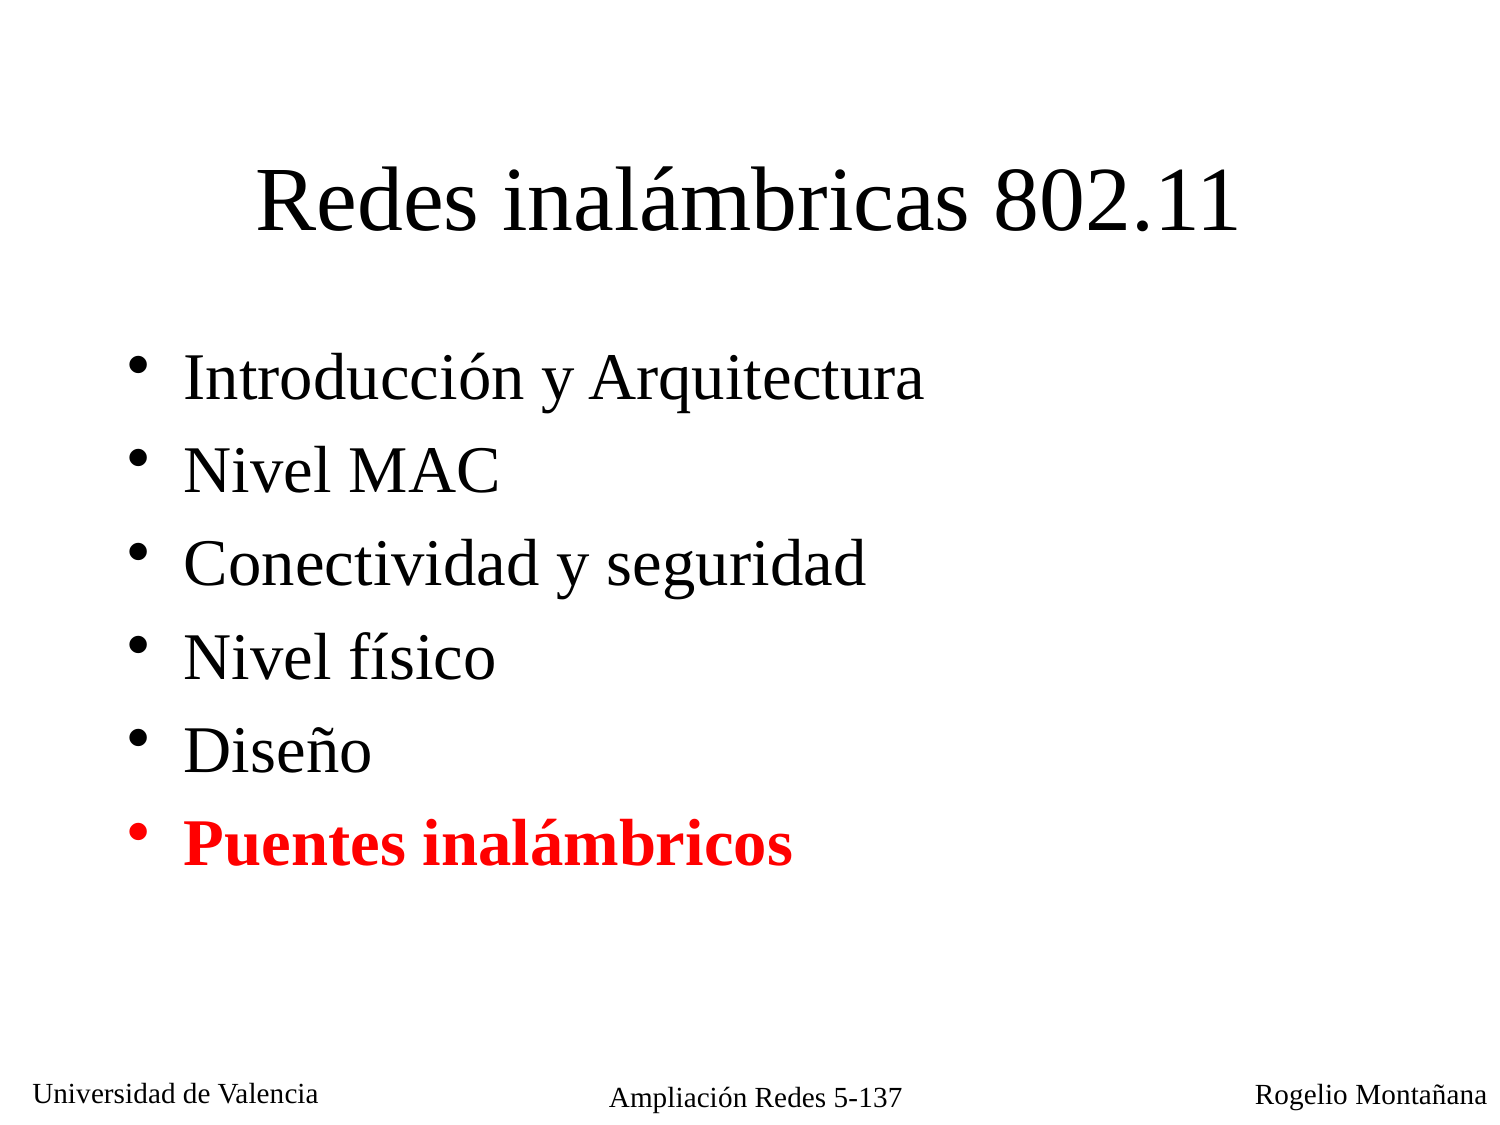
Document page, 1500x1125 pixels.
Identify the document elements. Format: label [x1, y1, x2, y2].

slide_number [572, 1070, 940, 1116]
list [112, 324, 1388, 1001]
title [112, 99, 1388, 288]
